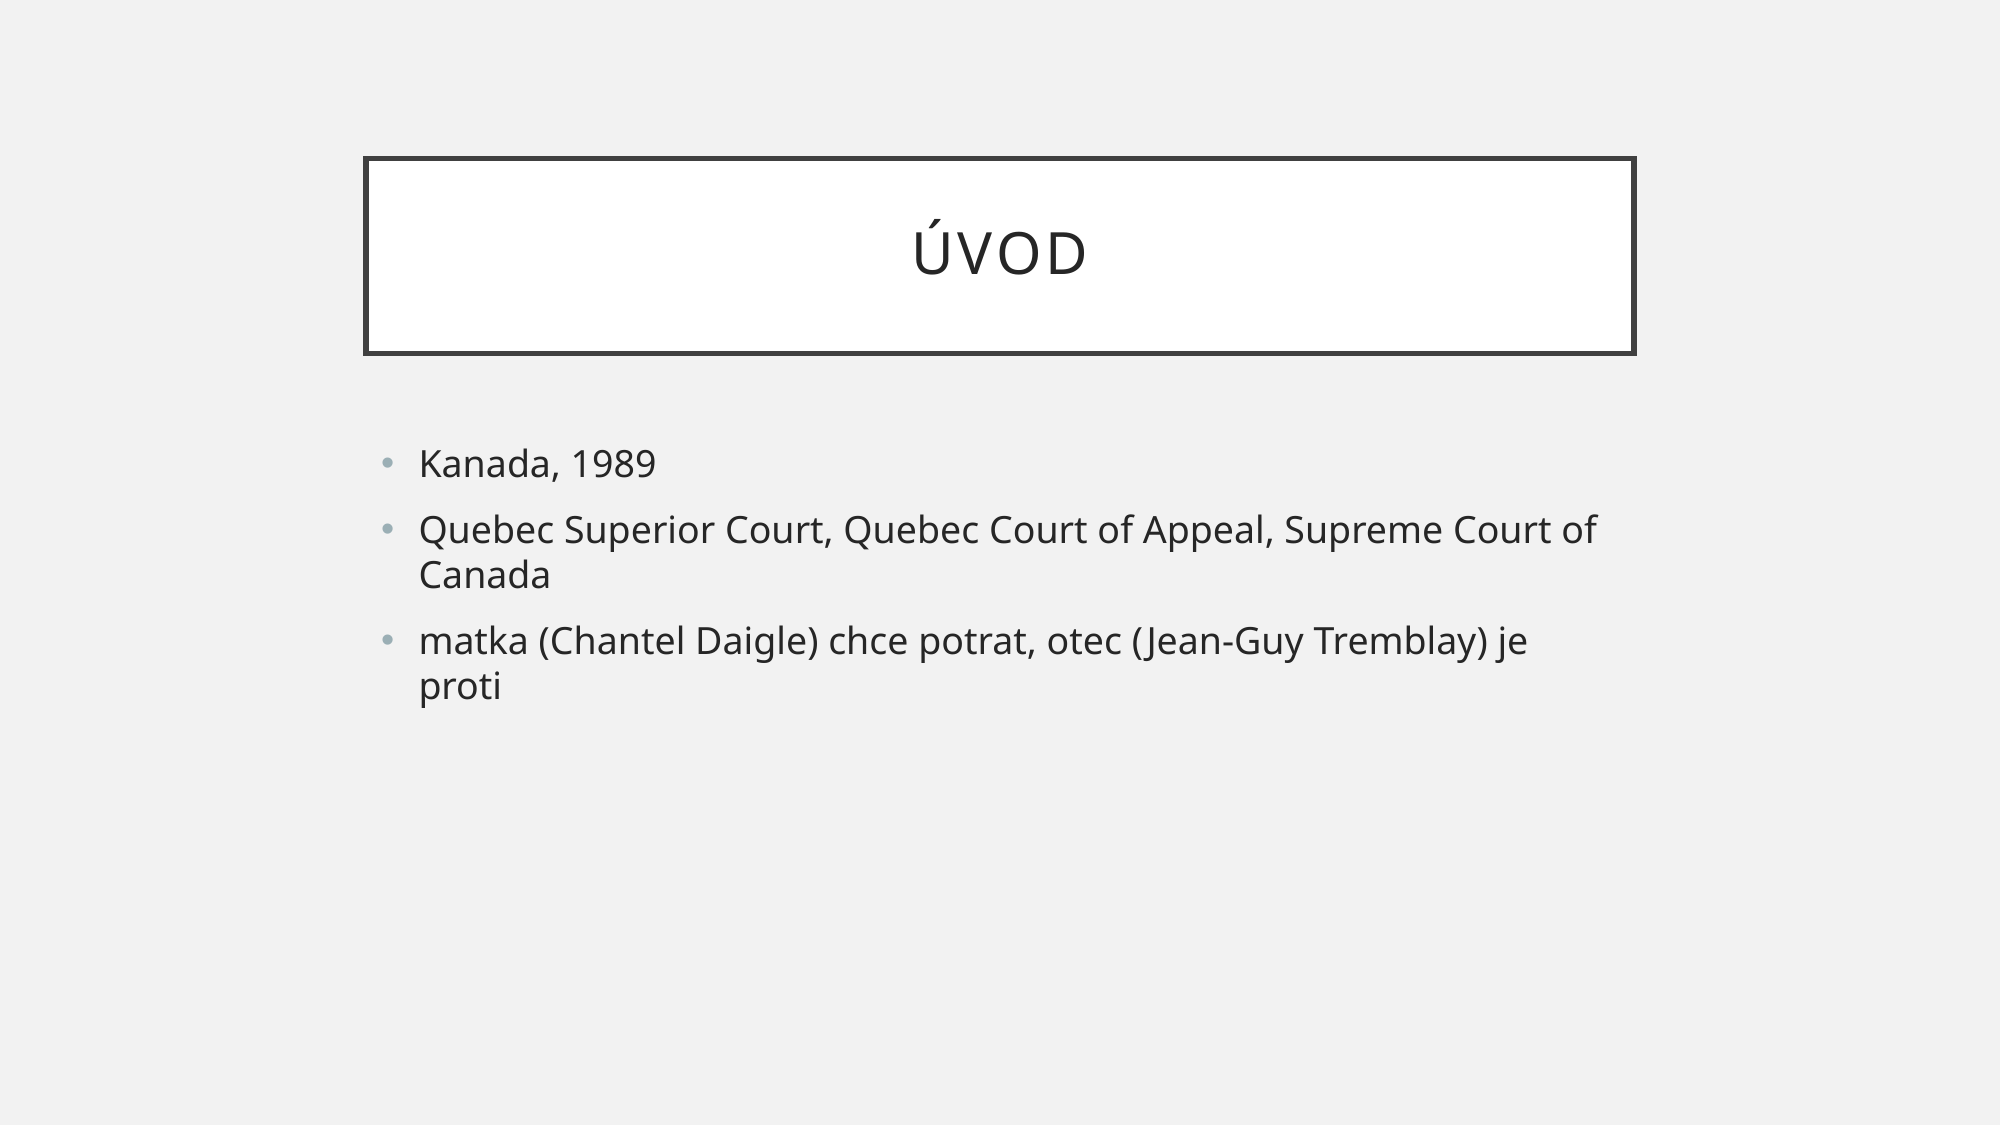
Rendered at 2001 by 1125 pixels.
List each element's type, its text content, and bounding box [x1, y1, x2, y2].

list Kanada, 1989 Quebec Superior Court, Quebec Court of Appeal, Supreme Court of Canada matka (Chantel Daigle) chce potrat, otec (Jean-Guy Tremblay) je proti [366, 432, 1634, 942]
title Úvod [363, 156, 1637, 356]
